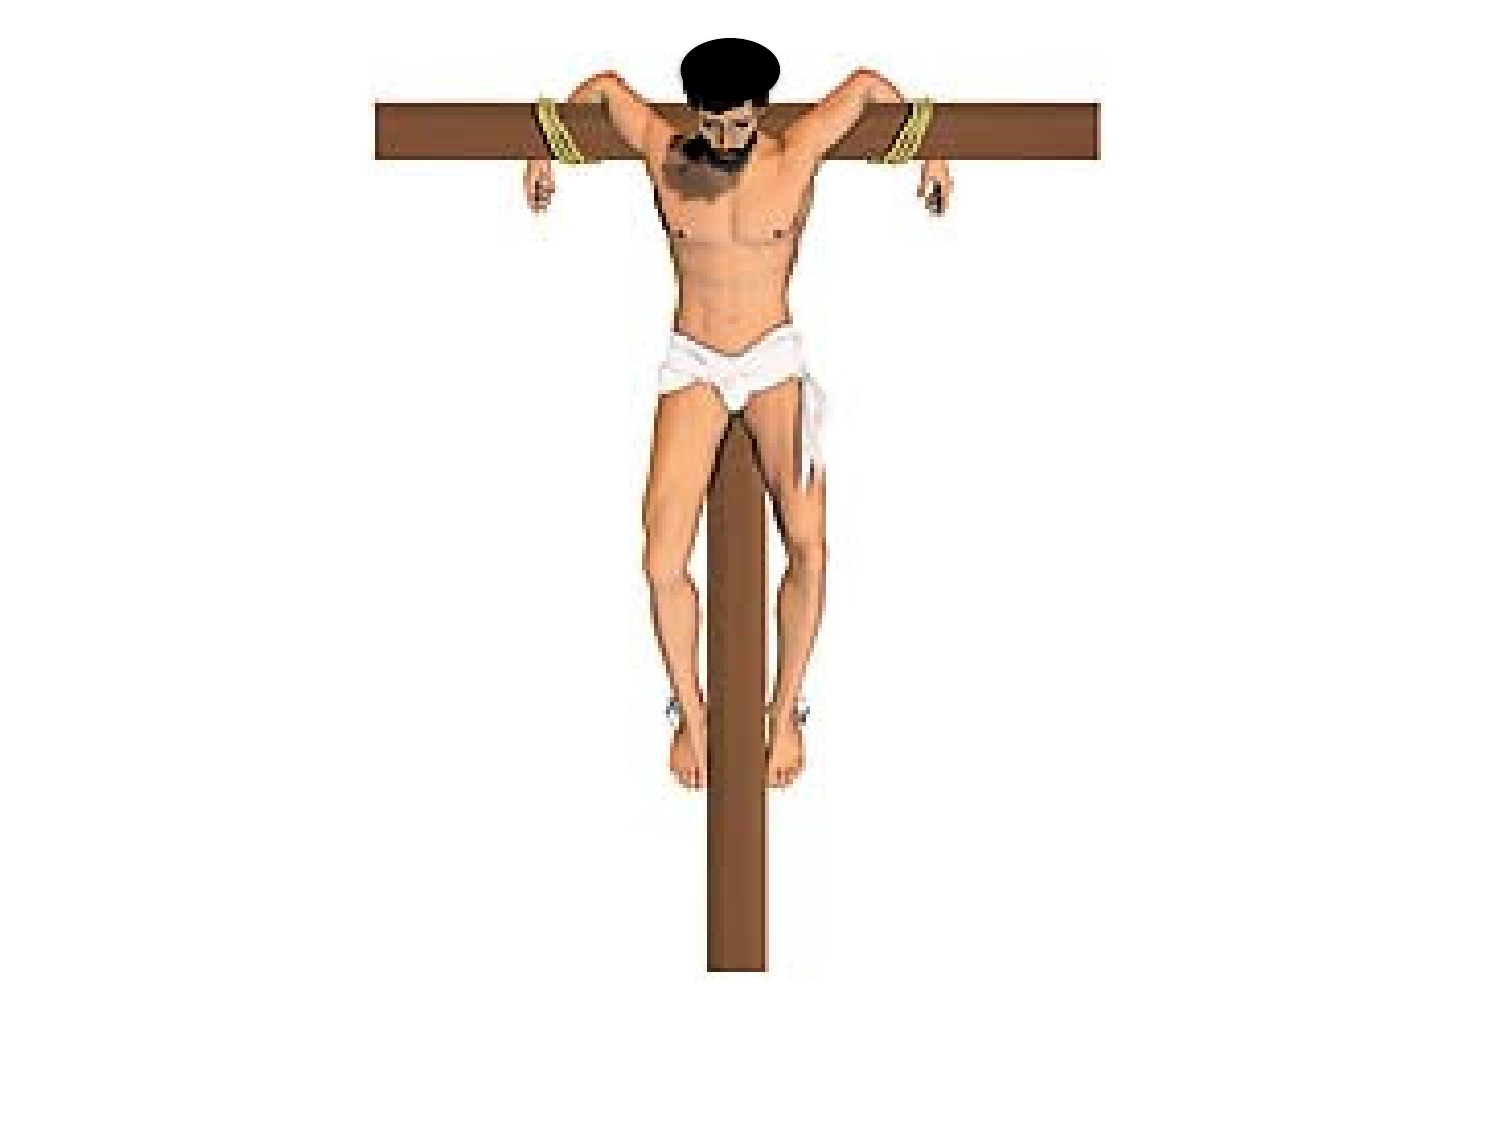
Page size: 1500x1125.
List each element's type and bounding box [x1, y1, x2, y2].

picture [367, 50, 1106, 1052]
text_box [692, 38, 768, 49]
